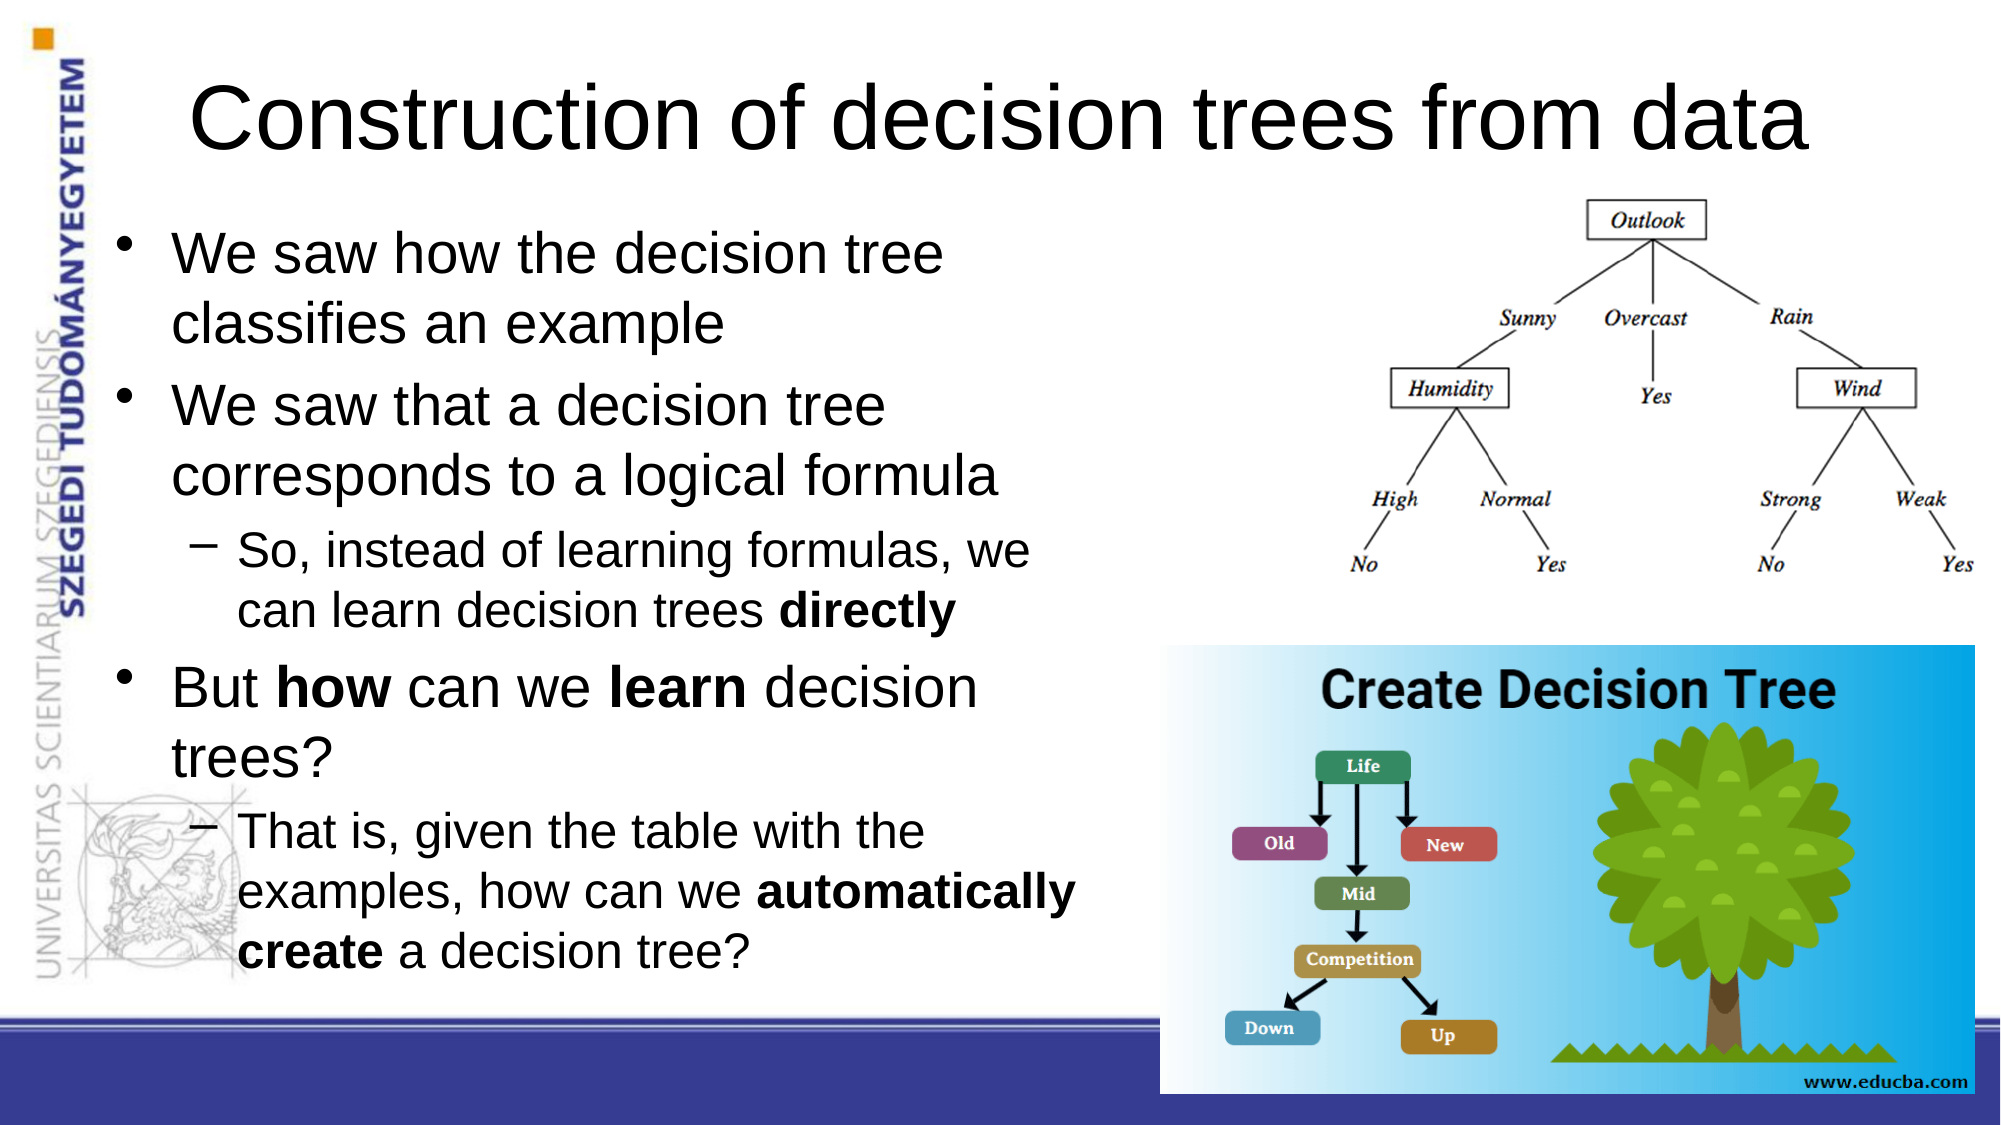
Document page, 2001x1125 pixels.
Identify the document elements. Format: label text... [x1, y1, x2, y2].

picture [0, 0, 2001, 1125]
title Construction of decision trees from data [99, 19, 1900, 207]
list We saw how the decision tree classifies an example We saw that a decision tree corresponds to a logical formula So, instead of learning formulas, we can learn decision trees directly But how can we learn decision trees? That is, given the table with the examples, how can we automatically create a decision tree? [99, 208, 1095, 951]
